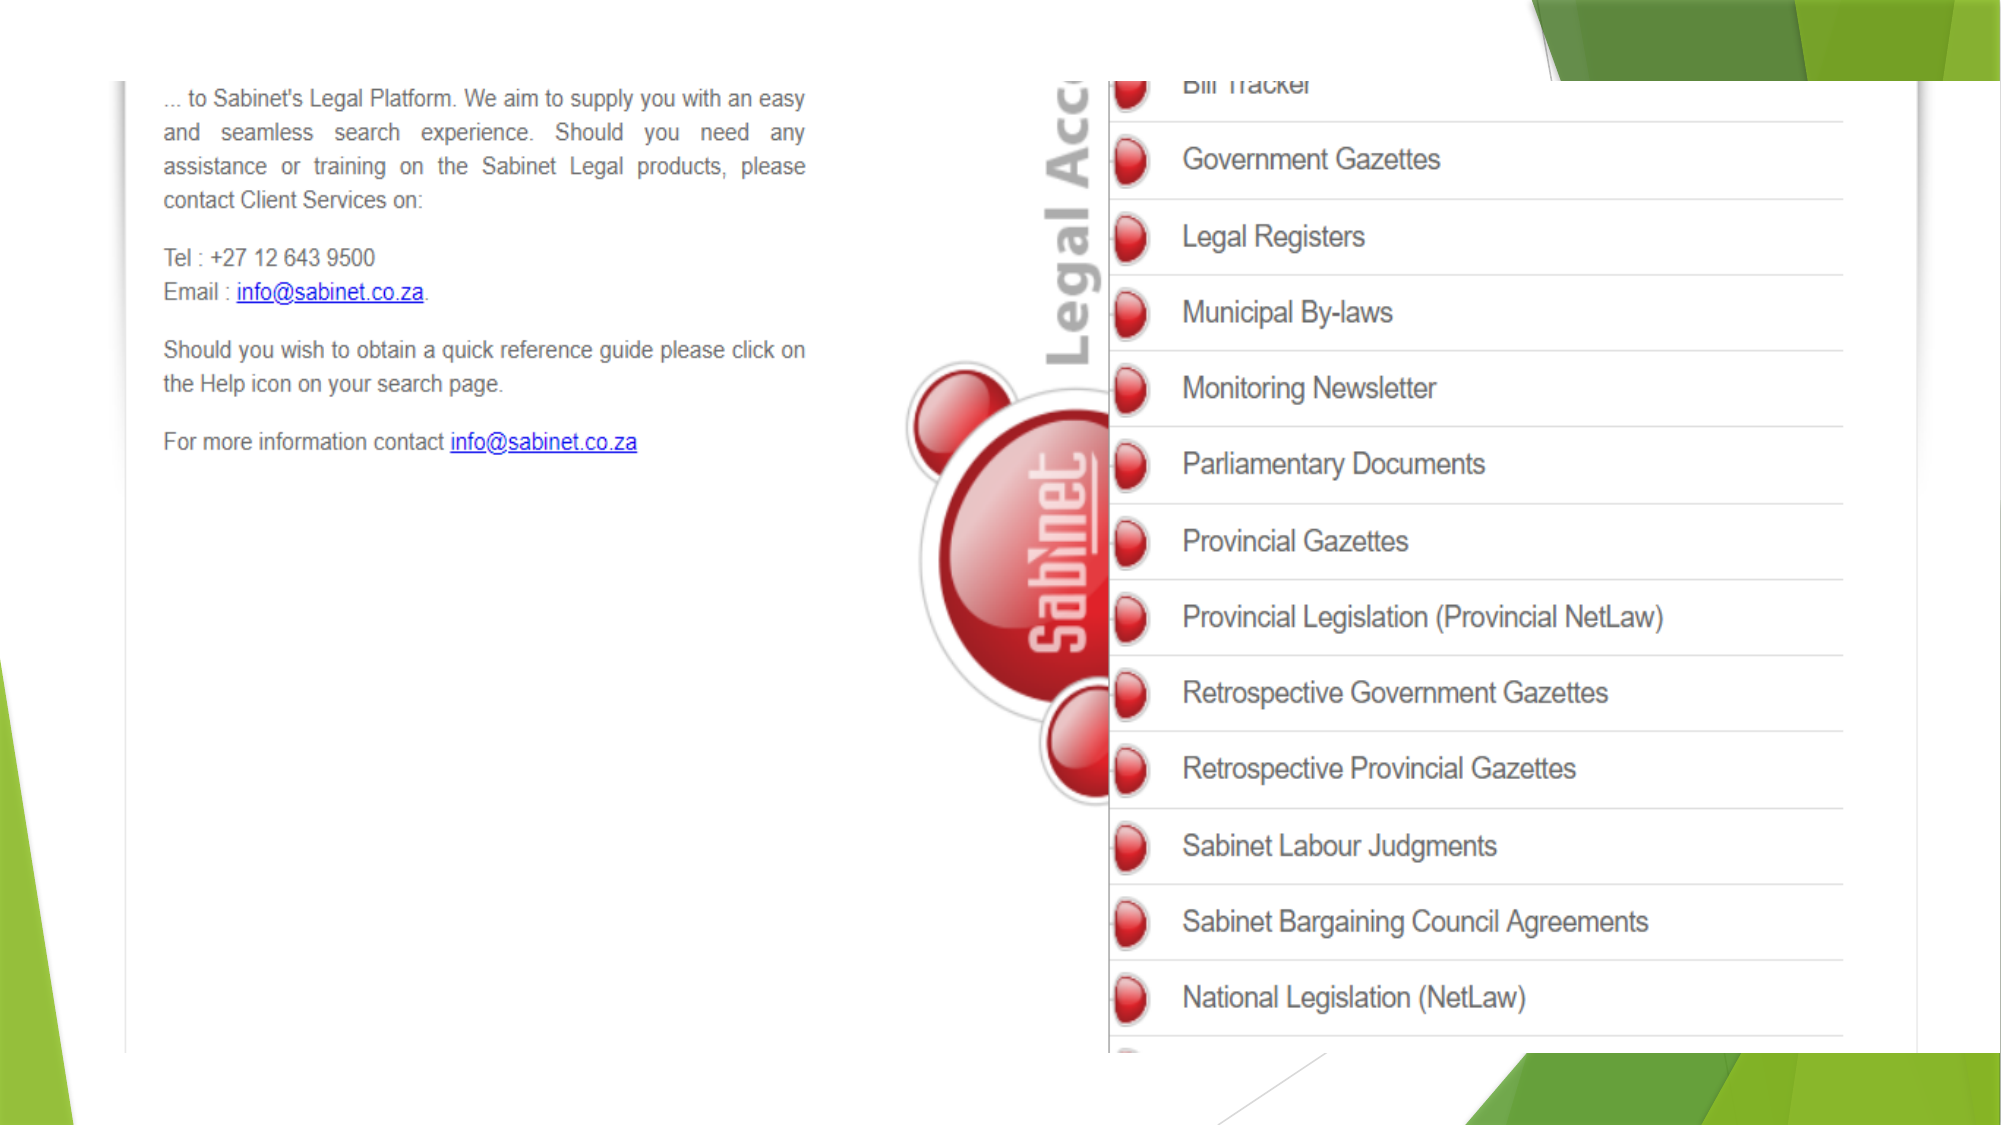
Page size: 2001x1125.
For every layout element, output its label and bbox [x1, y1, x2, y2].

picture [81, 81, 2000, 1054]
